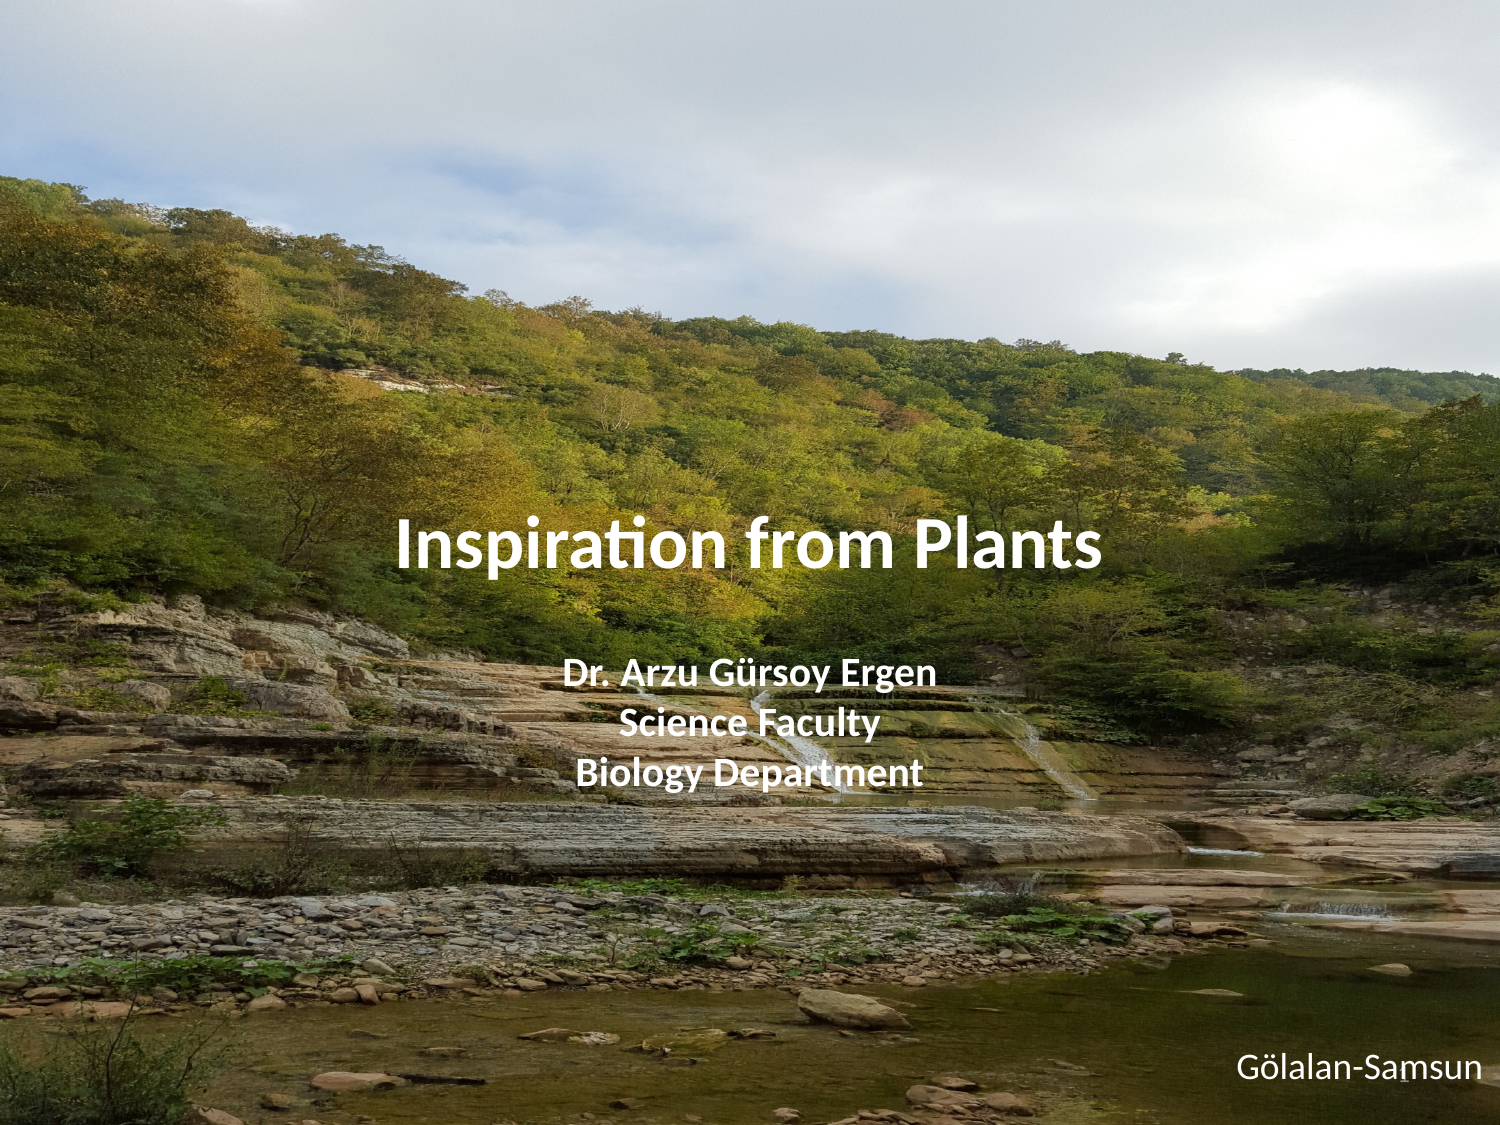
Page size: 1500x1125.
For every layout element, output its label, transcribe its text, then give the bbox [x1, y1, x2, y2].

title Inspiration from Plants [112, 444, 1388, 634]
text_box Gölalan-Samsun [1221, 1034, 1499, 1095]
picture [0, 0, 1500, 1125]
slide_number 1 [1074, 1042, 1425, 1103]
subtitle Dr. Arzu Gürsoy Ergen Science Faculty Biology Department [225, 637, 1275, 925]
